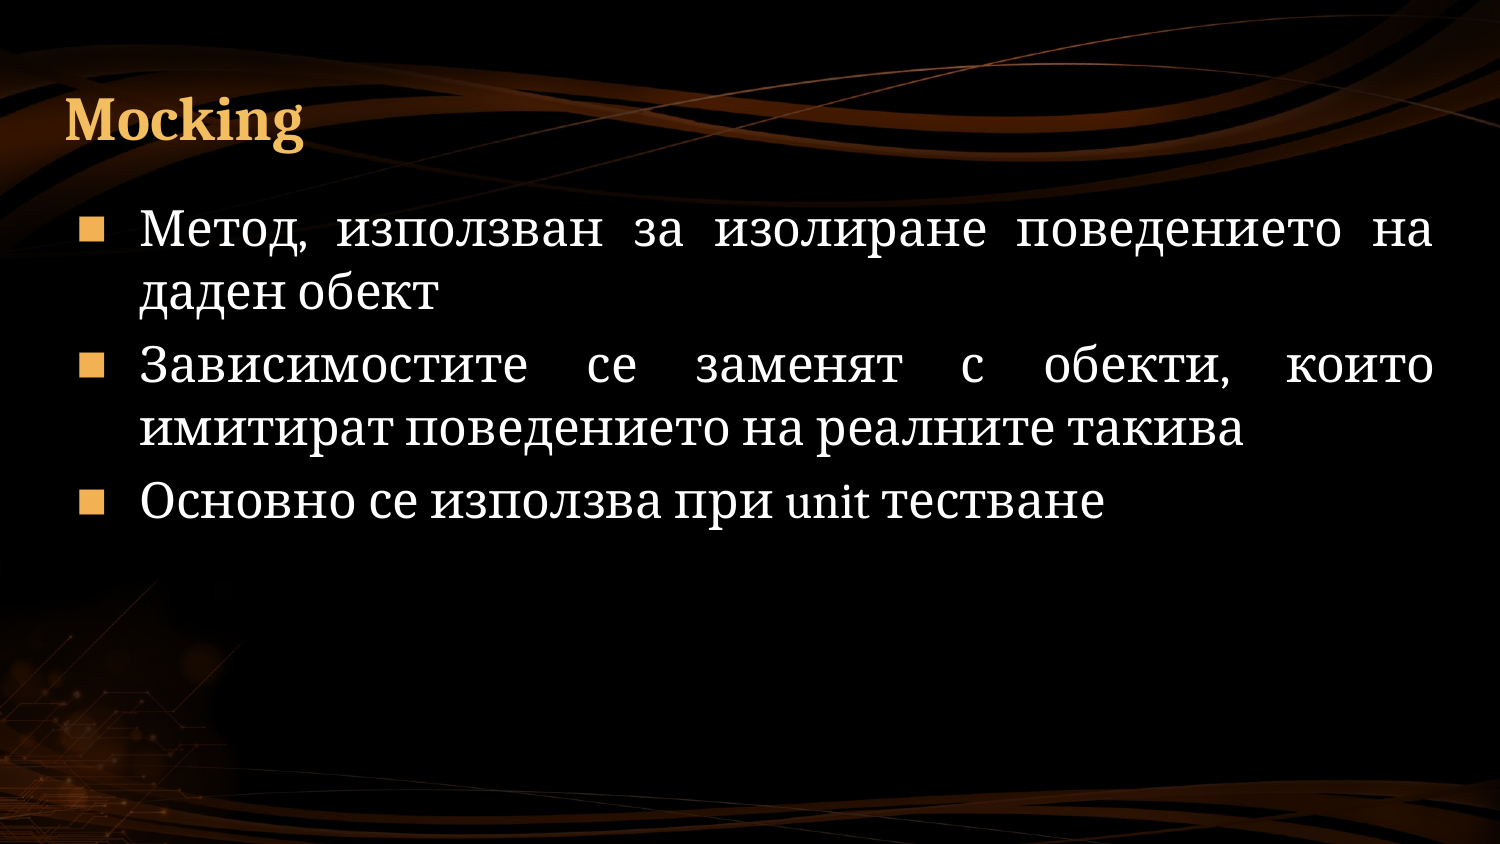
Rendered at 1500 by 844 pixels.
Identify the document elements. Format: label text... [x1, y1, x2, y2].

list Метод, използван за изолиране поведението на даден обект Зависимостите се заменят с обекти, които имитират поведението на реалните такива Основно се използва при unit тестване [51, 189, 1449, 750]
title Mocking [51, 72, 1449, 167]
picture [0, 0, 1500, 844]
